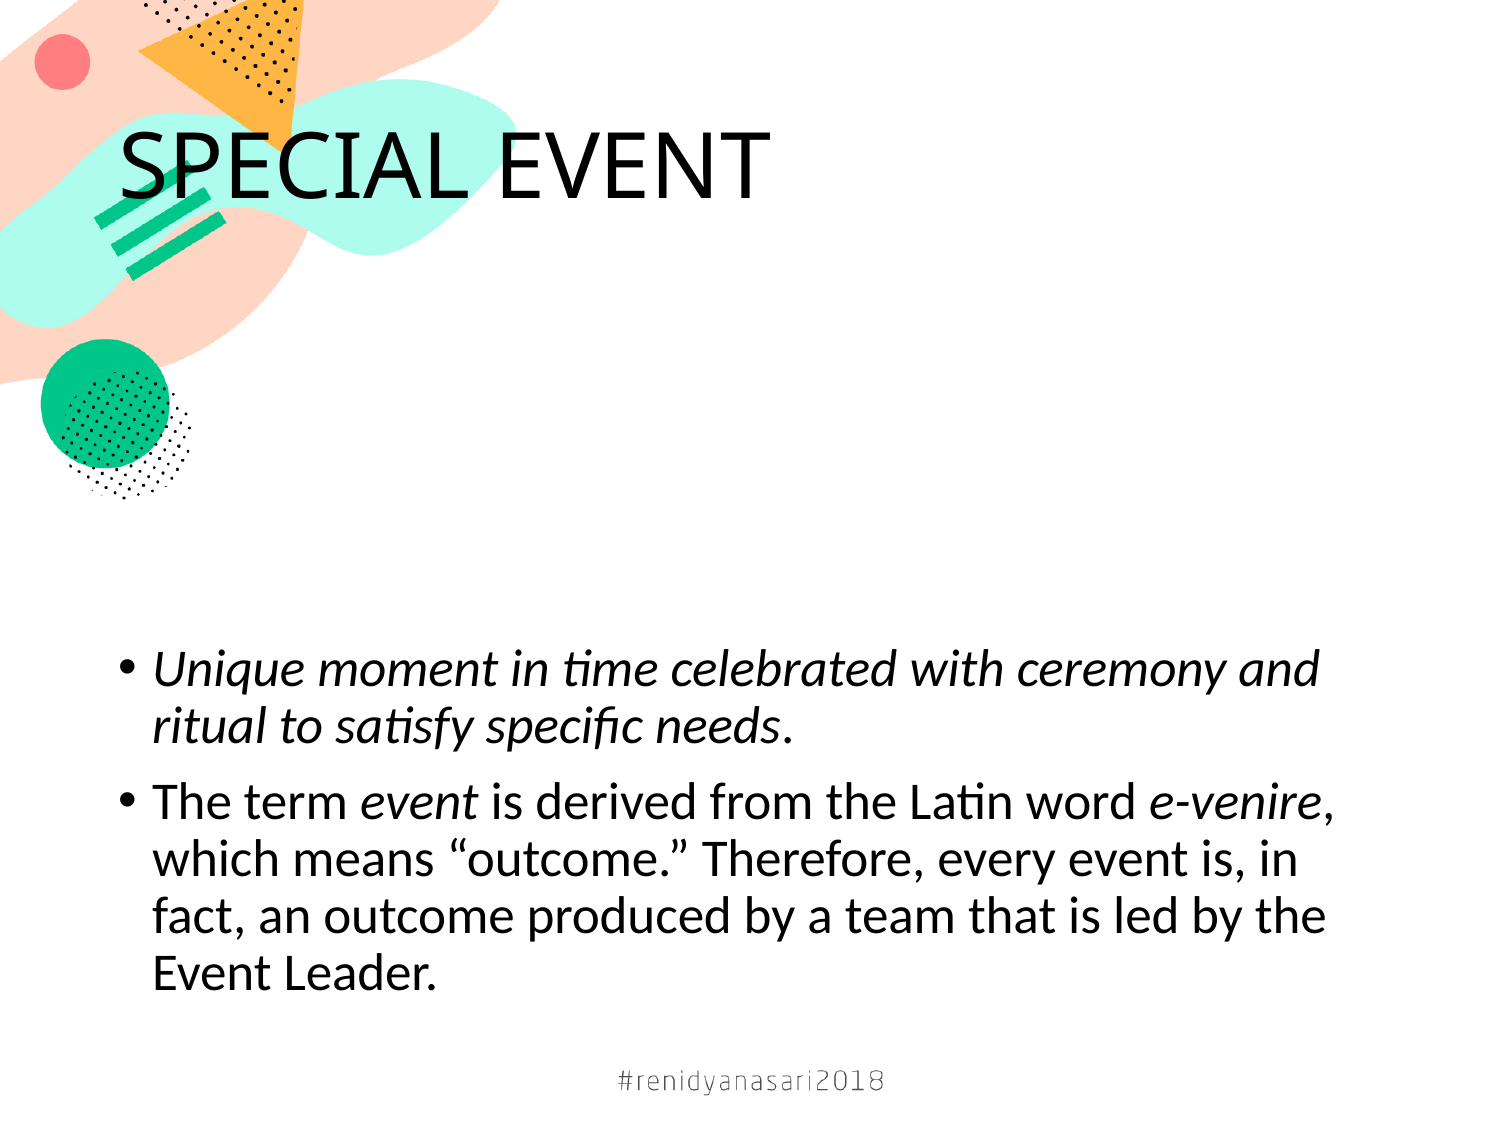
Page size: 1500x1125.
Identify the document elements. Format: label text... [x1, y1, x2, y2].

list Unique moment in time celebrated with ceremony and ritual to satisfy specific needs. The term event is derived from the Latin word e-venire, which means “outcome.” Therefore, every event is, in fact, an outcome produced by a team that is led by the Event Leader. [103, 632, 1397, 1014]
title SPECIAL EVENT [103, 59, 1397, 278]
picture [0, 0, 1500, 1125]
